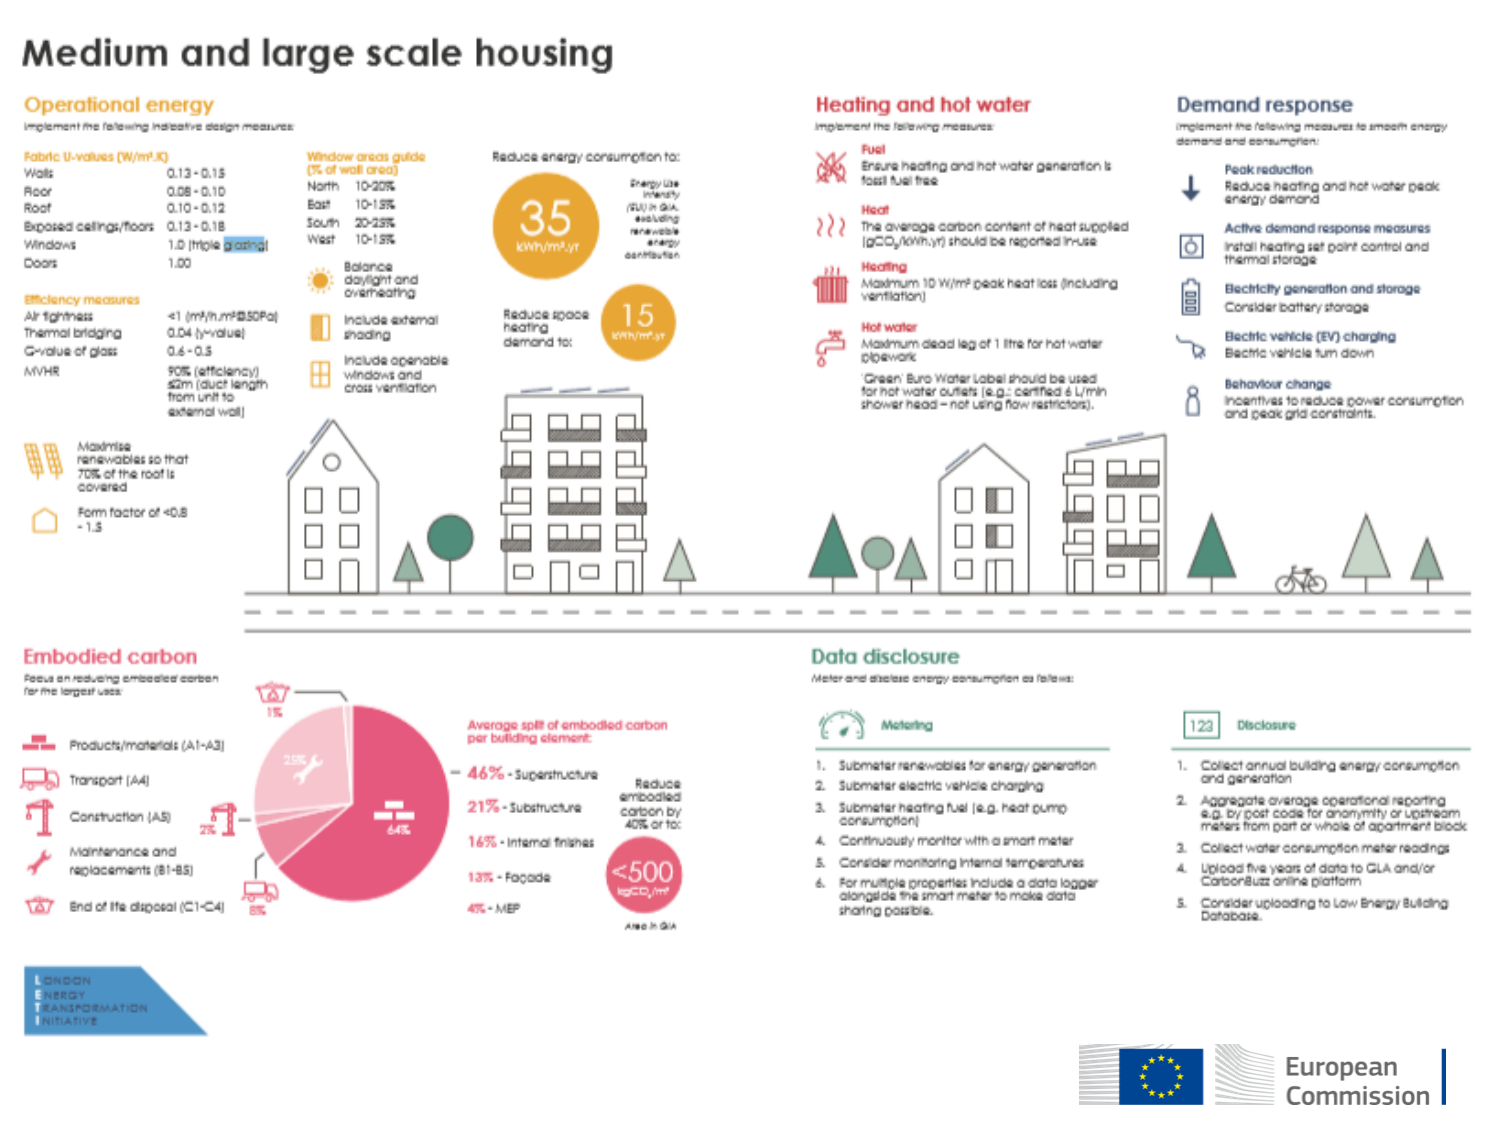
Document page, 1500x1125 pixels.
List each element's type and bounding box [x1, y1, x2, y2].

picture [1078, 1044, 1447, 1106]
list [9, 30, 1498, 1044]
